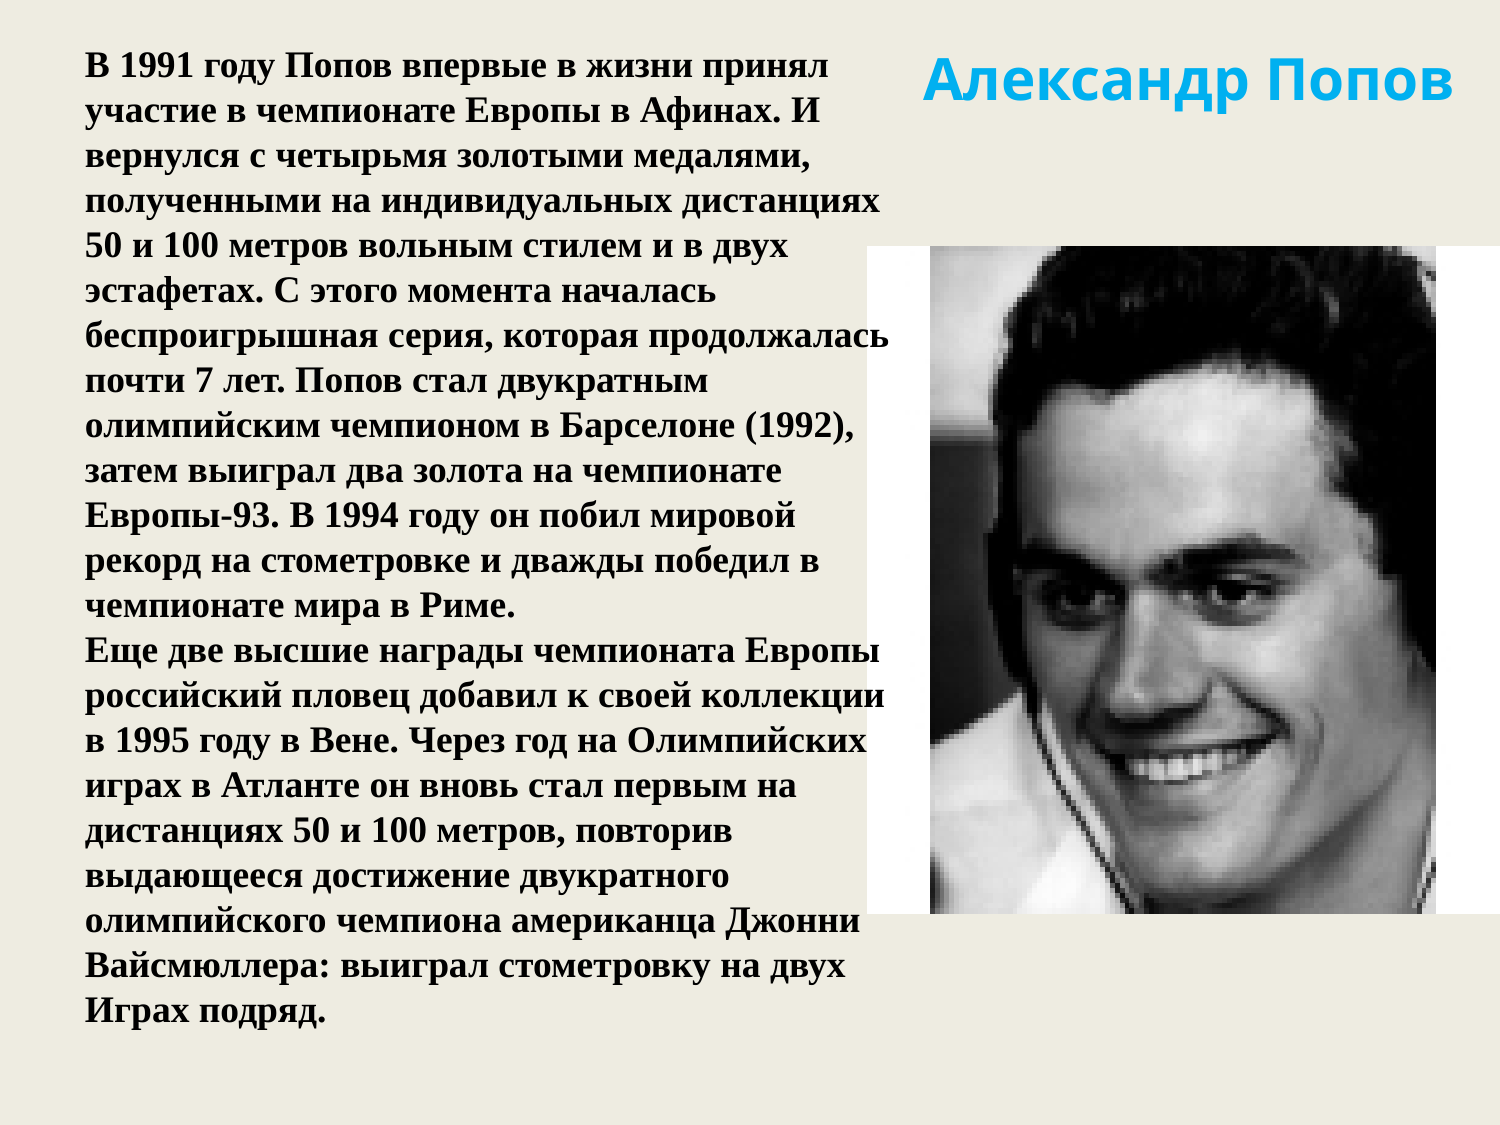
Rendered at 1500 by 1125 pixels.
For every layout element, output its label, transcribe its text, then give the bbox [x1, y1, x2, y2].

picture [866, 245, 1500, 915]
text_box В 1991 году Попов впервые в жизни принял участие в чемпионате Европы в Афинах. И вернулся с четырьмя золотыми медалями, полученными на индивидуальных дистанциях 50 и 100 метров вольным стилем и в двух эстафетах. С этого момента началась беспроигрышная серия, которая продолжалась почти 7 лет. Попов стал двукратным олимпийским чемпионом в Барселоне (1992), затем выиграл два золота на чемпионате Европы-93. В 1994 году он побил мировой рекорд на стометровке и дважды победил в чемпионате мира в Риме. Еще две высшие награды чемпионата Европы российский пловец добавил к своей коллекции в 1995 году в Вене. Через год на Олимпийских играх в Атланте он вновь стал первым на дистанциях 50 и 100 метров, повторив выдающееся достижение двукратного олимпийского чемпиона американца Джонни Вайсмюллера: выиграл стометровку на двух Играх подряд. [70, 32, 926, 1038]
text_box Александр Попов [902, 35, 1477, 120]
